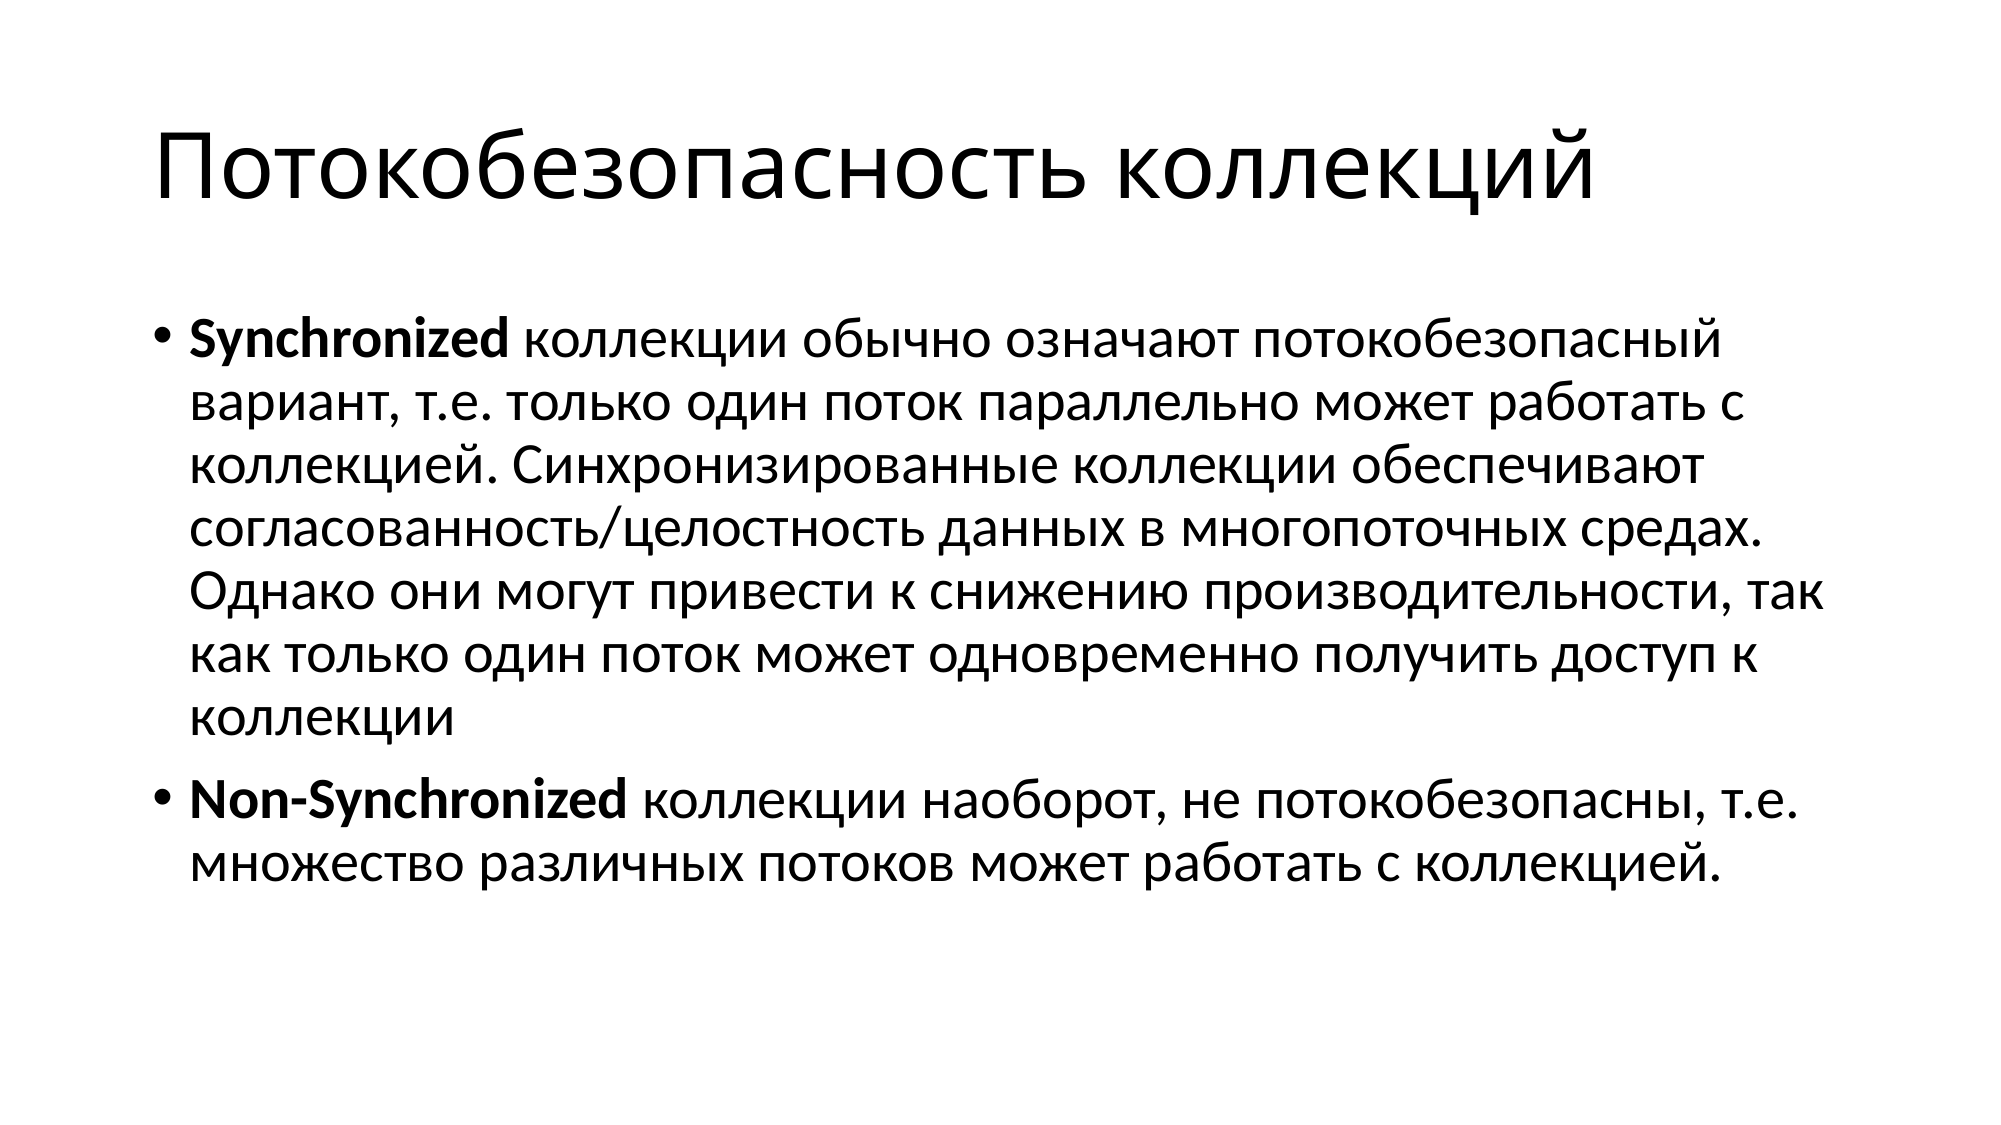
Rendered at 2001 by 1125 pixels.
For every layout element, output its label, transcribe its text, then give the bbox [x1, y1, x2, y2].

title Потокобезопасность коллекций [137, 59, 1863, 278]
list Synchronized коллекции обычно означают потокобезопасный вариант, т.е. только один поток параллельно может работать с коллекцией. Синхронизированные коллекции обеспечивают согласованность/целостность данных в многопоточных средах. Однако они могут привести к снижению производительности, так как только один поток может одновременно получить доступ к коллекции Non-Synchronized коллекции наоборот, не потокобезопасны, т.е. множество различных потоков может работать с коллекцией. [137, 299, 1863, 1014]
